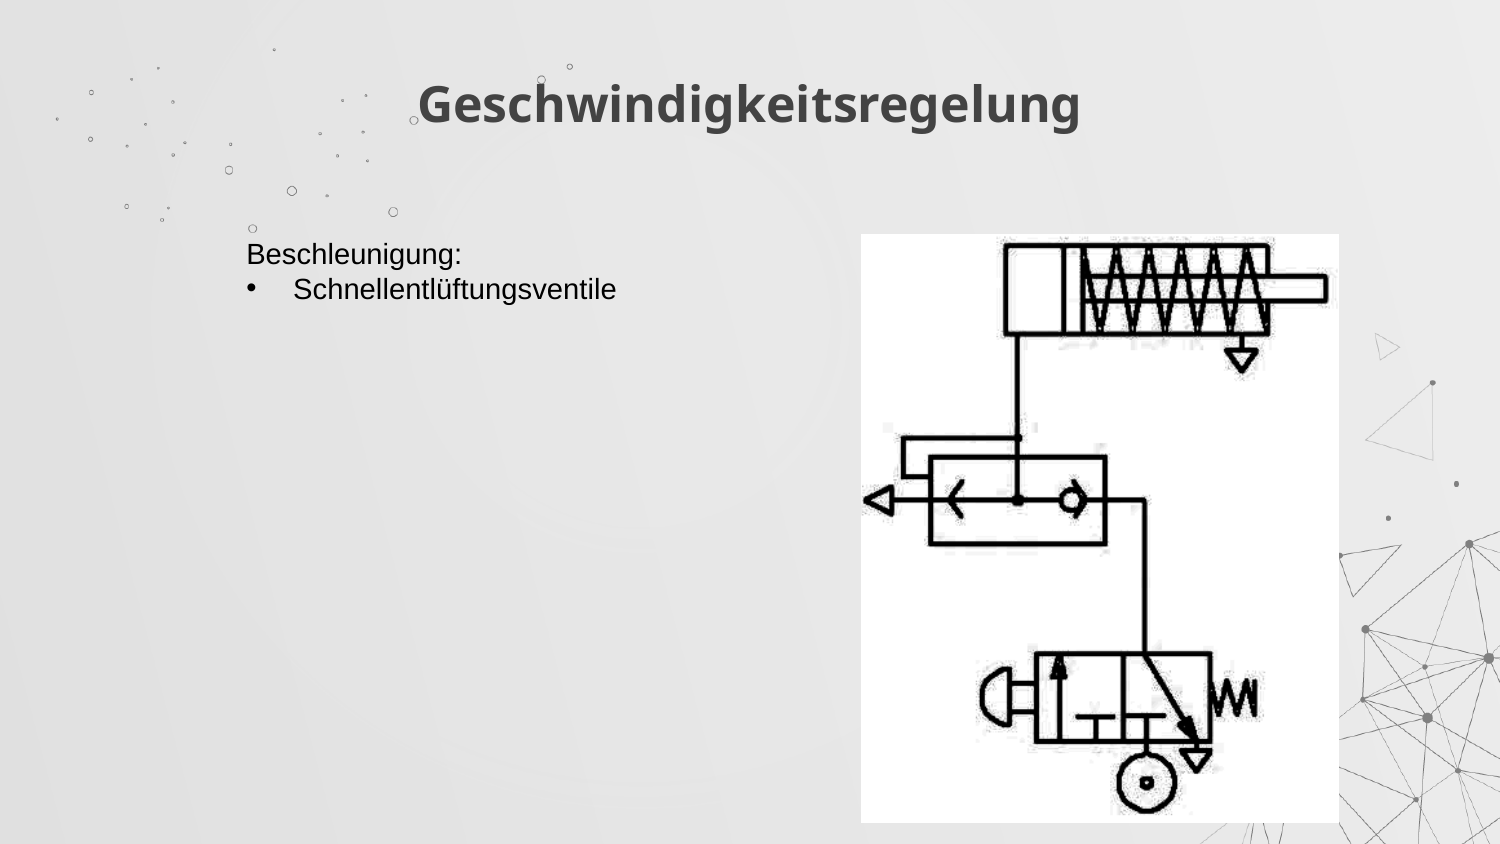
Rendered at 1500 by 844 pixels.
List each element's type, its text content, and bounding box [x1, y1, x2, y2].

text_box Beschleunigung: Schnellentlüftungsventile [231, 227, 1330, 348]
title Geschwindigkeitsregelung [322, 57, 1178, 214]
picture [0, 0, 1500, 844]
